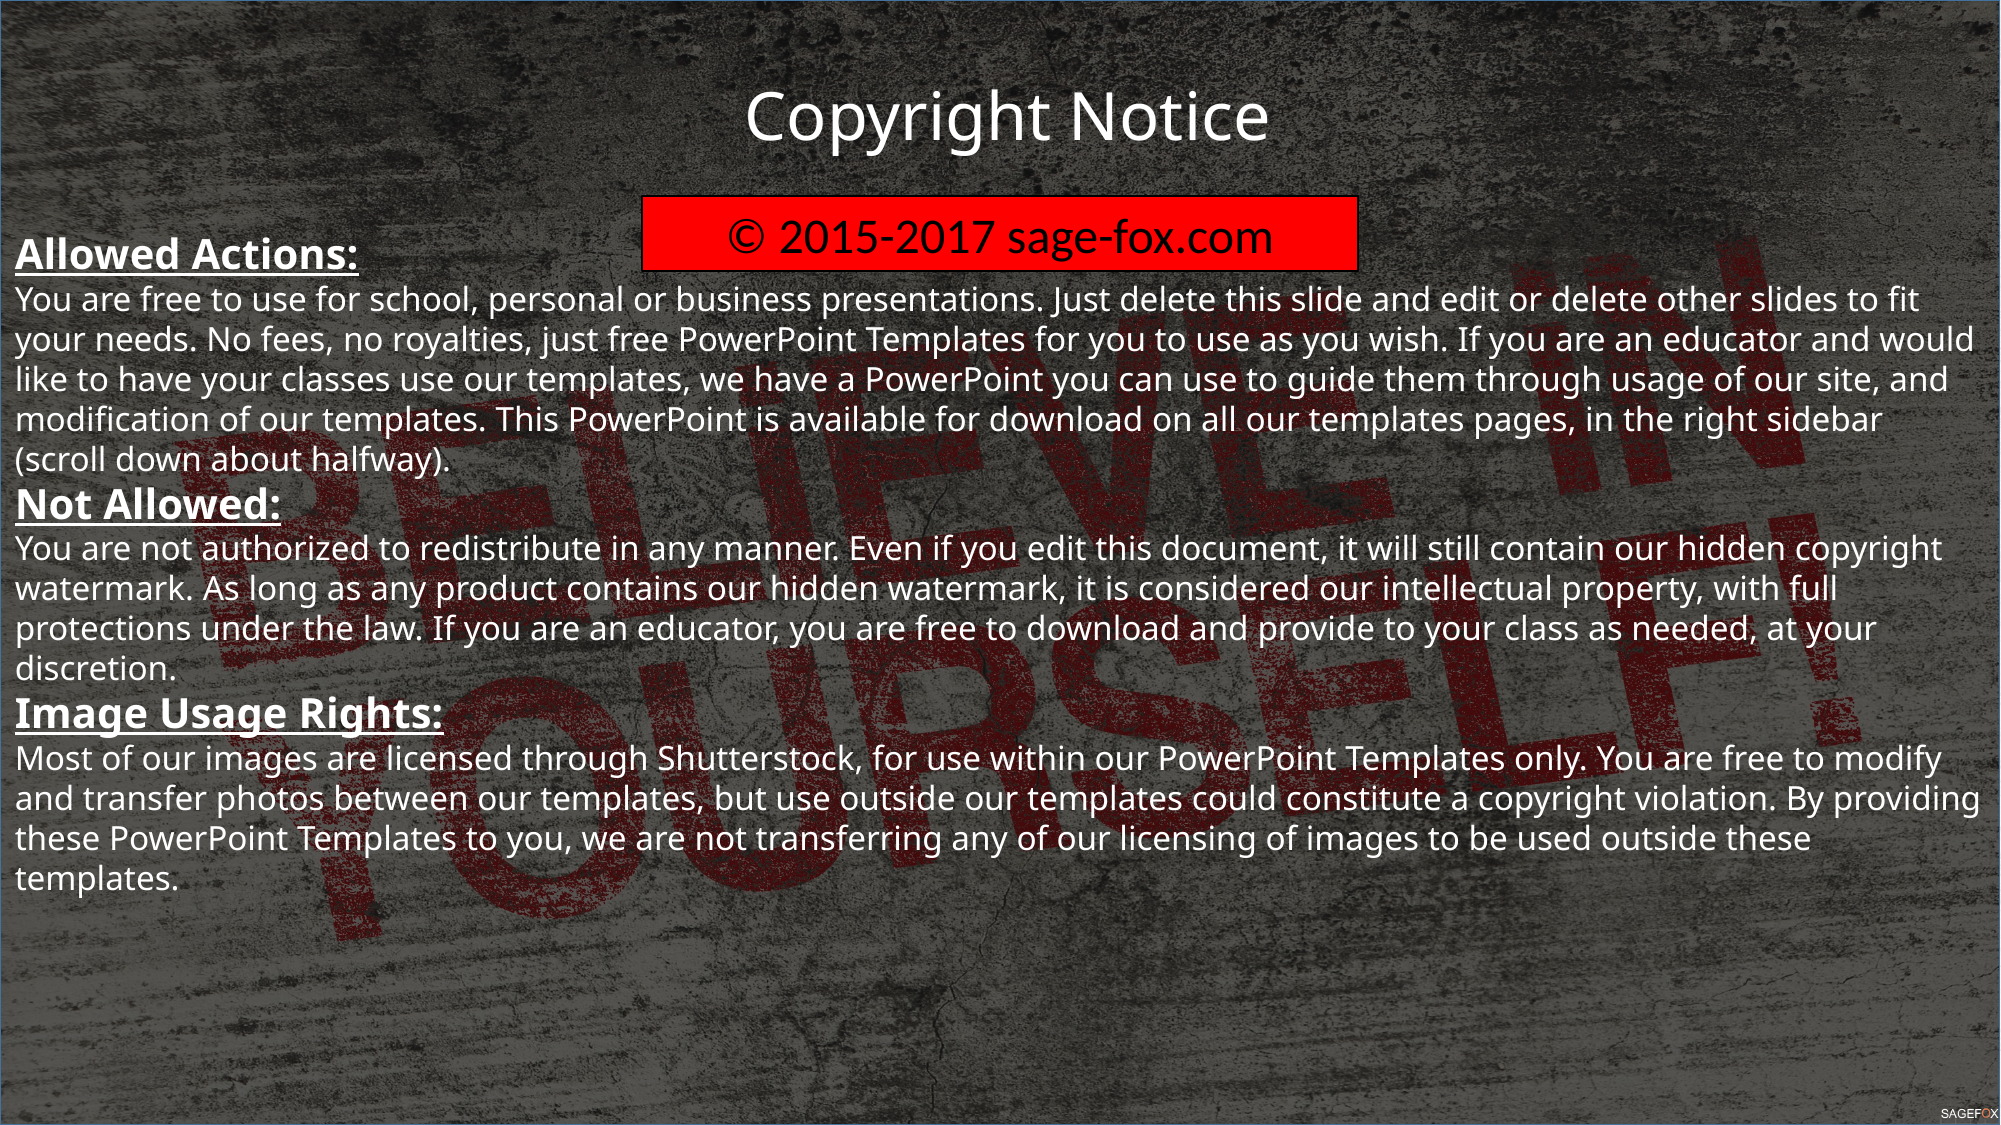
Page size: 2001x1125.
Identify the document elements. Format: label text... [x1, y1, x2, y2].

title Copyright Notice [493, 60, 1524, 178]
text_box Allowed Actions: You are free to use for school, personal or business presentations. Just delete this slide and edit or delete other slides to fit your needs. No fees, no royalties, just free PowerPoint Templates for you to use as you wish. If you are an educator and would like to have your classes use our templates, we have a PowerPoint you can use to guide them through usage of our site, and modification of our templates. This PowerPoint is available for download on all our templates pages, in the right sidebar (scroll down about halfway). Not Allowed: You are not authorized to redistribute in any manner. Even if you edit this document, it will still contain our hidden copyright watermark. As long as any product contains our hidden watermark, it is considered our intellectual property, with full protections under the law. If you are an educator, you are free to download and provide to your class as needed, at your discretion. Image Usage Rights: Most of our images are licensed through Shutterstock, for use within our PowerPoint Templates only. You are free to modify and transfer photos between our templates, but use outside our templates could constitute a copyright violation. By providing these PowerPoint Templates to you, we are not transferring any of our licensing of images to be used outside these templates. [0, 0, 2000, 1125]
text_box © 2015-2017 sage-fox.com [641, 196, 1358, 272]
